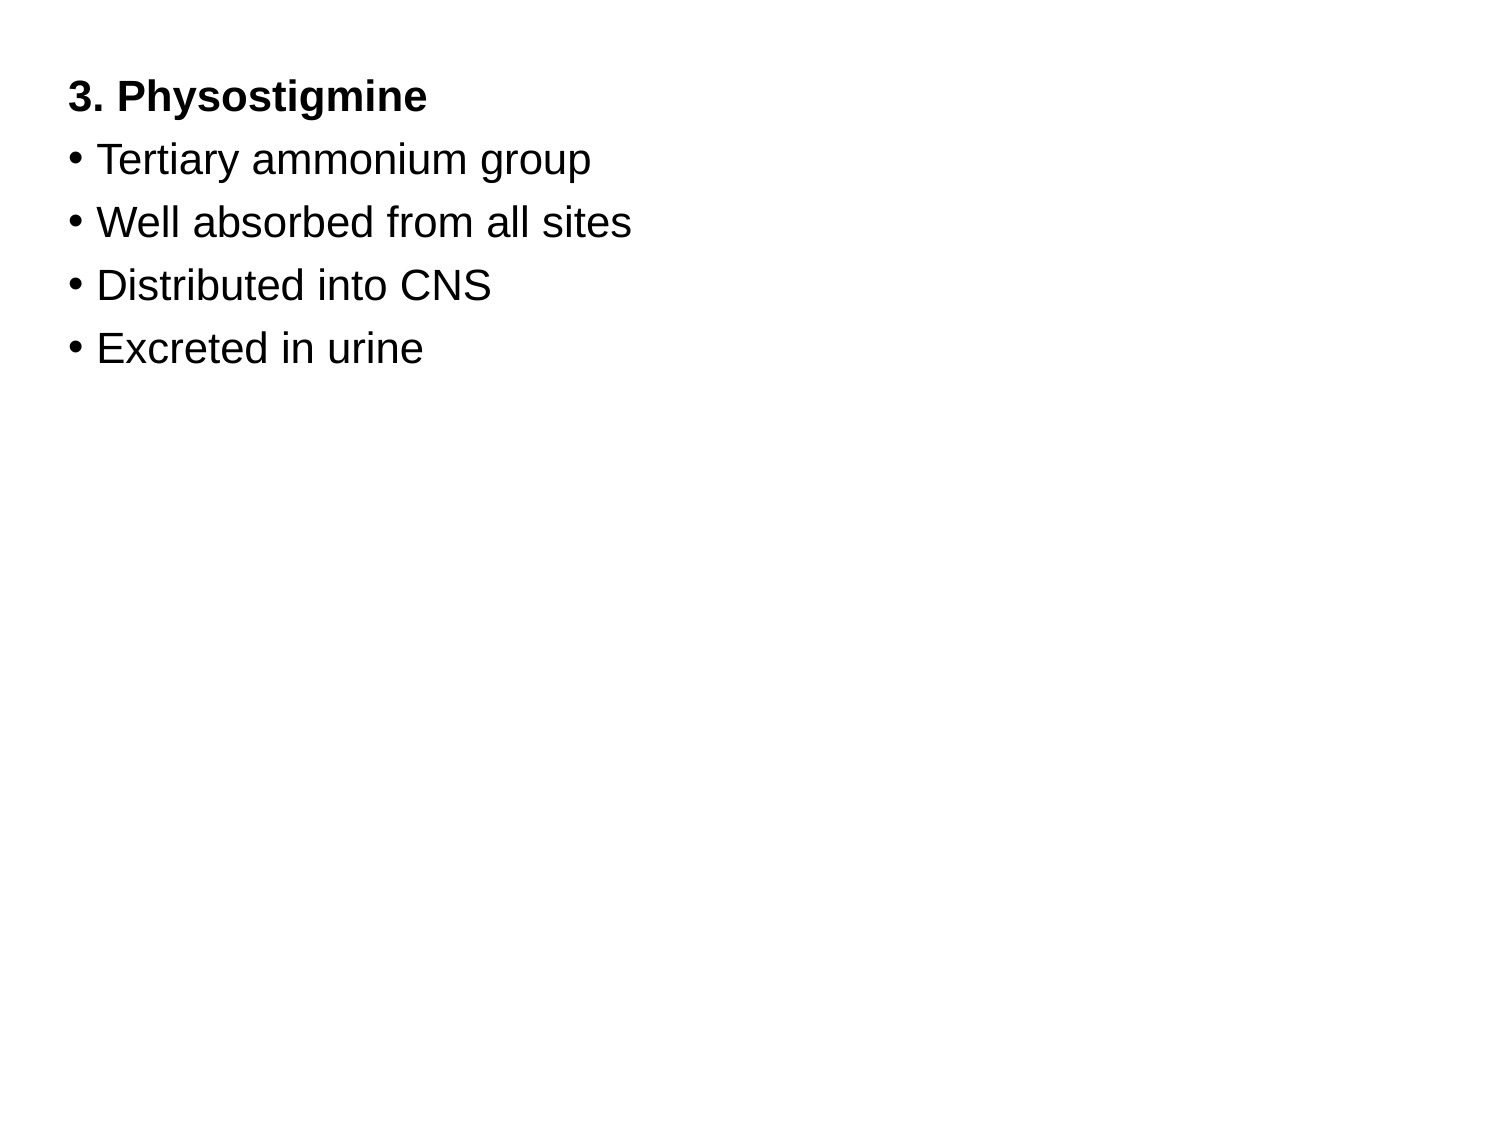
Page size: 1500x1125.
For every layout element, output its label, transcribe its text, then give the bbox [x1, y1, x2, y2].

list 3. Physostigmine Tertiary ammonium group Well absorbed from all sites Distributed into CNS Excreted in urine [53, 66, 1459, 1083]
